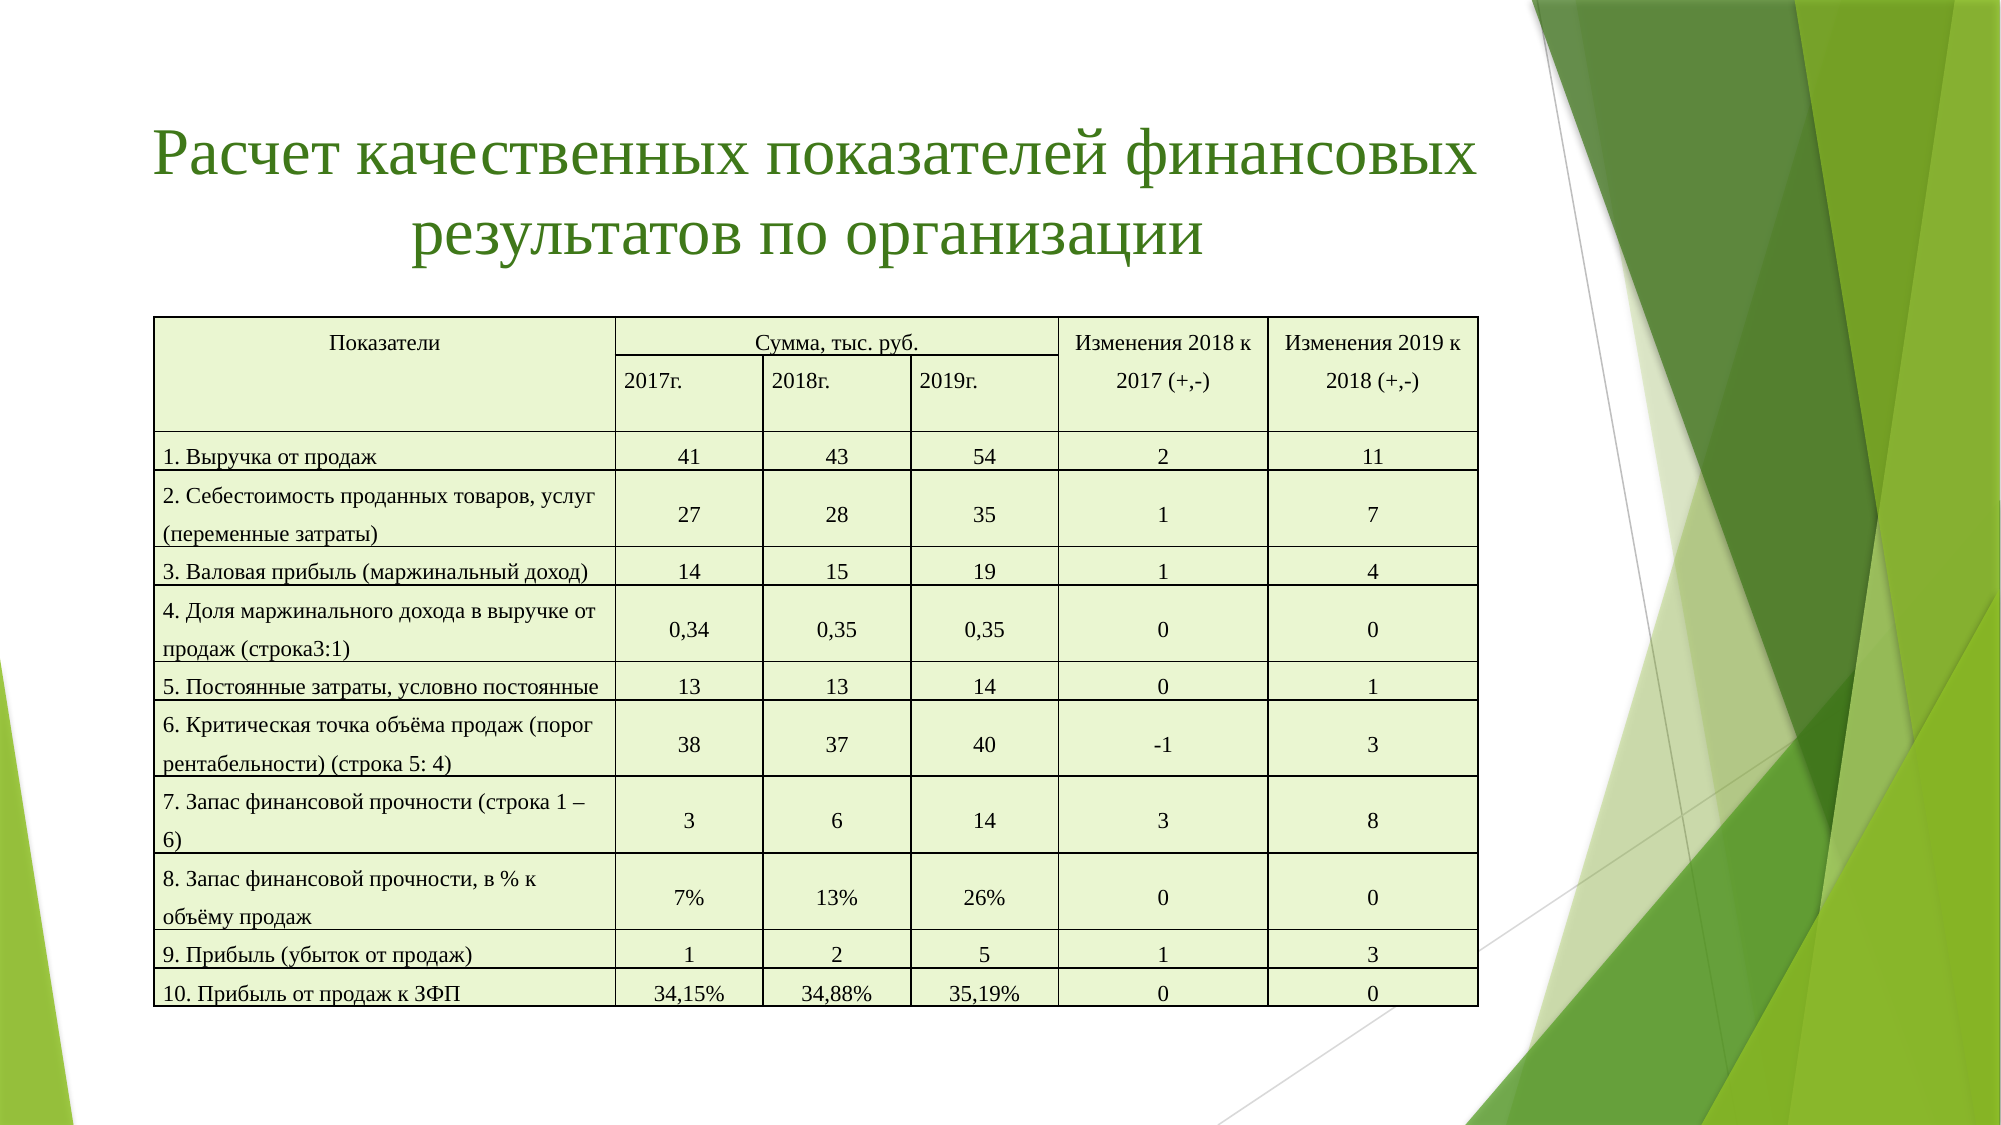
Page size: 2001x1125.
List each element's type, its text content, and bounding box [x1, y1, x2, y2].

table_cell 35,19% [912, 969, 1058, 1005]
table_cell 6 [764, 777, 910, 852]
table_cell 1 [616, 930, 762, 967]
table_cell 3. Валовая прибыль (маржинальный доход) [155, 547, 615, 584]
table_cell 7% [616, 854, 762, 929]
table_cell 1. Выручка от продаж [155, 432, 615, 469]
table_cell -1 [1059, 701, 1267, 775]
table_cell 1 [1059, 471, 1267, 546]
table_cell 6. Критическая точка объёма продаж (порог рентабельности) (строка 5: 4) [155, 701, 615, 775]
table_cell 0 [1059, 586, 1267, 661]
table_cell 0 [1059, 854, 1267, 929]
table_cell 41 [616, 432, 762, 469]
table_cell 0 [1059, 969, 1267, 1005]
table_cell 1 [1059, 930, 1267, 967]
table_cell 35 [912, 471, 1058, 546]
table_cell 2 [764, 930, 910, 967]
table_header Изменения 2018 к 2017 (+,-) [1059, 318, 1267, 431]
table_cell 3 [1269, 701, 1477, 775]
table_cell 14 [912, 777, 1058, 852]
table_cell 0,35 [764, 586, 910, 661]
table_cell 1 [1059, 547, 1267, 584]
table_header Показатели [155, 318, 615, 431]
table_cell 14 [616, 547, 762, 584]
table_cell 13 [616, 662, 762, 699]
table_cell 0 [1269, 969, 1477, 1005]
table_cell 15 [764, 547, 910, 584]
table_cell 7. Запас финансовой прочности (строка 1 – 6) [155, 777, 615, 852]
table_cell 7 [1269, 471, 1477, 546]
table_cell 0,35 [912, 586, 1058, 661]
table_cell 3 [1269, 930, 1477, 967]
table_cell 11 [1269, 432, 1477, 469]
table_cell 0 [1269, 854, 1477, 929]
table_cell 4. Доля маржинального дохода в выручке от продаж (строка3:1) [155, 586, 615, 661]
table_cell 26% [912, 854, 1058, 929]
table_cell 19 [912, 547, 1058, 584]
table_cell 2 [1059, 432, 1267, 469]
table_cell 9. Прибыль (убыток от продаж) [155, 930, 615, 967]
table_cell 8 [1269, 777, 1477, 852]
table_cell 3 [1059, 777, 1267, 852]
table_cell 14 [912, 662, 1058, 699]
table_cell 0 [1269, 586, 1477, 661]
table_cell 37 [764, 701, 910, 775]
table_cell 38 [616, 701, 762, 775]
table_cell 2. Себестоимость проданных товаров, услуг (переменные затраты) [155, 471, 615, 546]
table_cell 0 [1059, 662, 1267, 699]
table_cell 13 [764, 662, 910, 699]
table_header Сумма, тыс. руб. [616, 318, 1058, 354]
table_cell 34,15% [616, 969, 762, 1005]
table_cell 0,34 [616, 586, 762, 661]
table_cell 3 [616, 777, 762, 852]
table_cell 10. Прибыль от продаж к ЗФП [155, 969, 615, 1005]
table_cell 2018г. [764, 356, 910, 431]
table_cell 34,88% [764, 969, 910, 1005]
table_cell 28 [764, 471, 910, 546]
table_cell 8. Запас финансовой прочности, в % к объёму продаж [155, 854, 615, 929]
table_header Изменения 2019 к 2018 (+,-) [1269, 318, 1477, 431]
table_cell 2019г. [912, 356, 1058, 431]
table_cell 4 [1269, 547, 1477, 584]
table_cell 27 [616, 471, 762, 546]
table_cell 40 [912, 701, 1058, 775]
table_cell 13% [764, 854, 910, 929]
table_cell 54 [912, 432, 1058, 469]
table_cell 2017г. [616, 356, 762, 431]
table_cell 5 [912, 930, 1058, 967]
table_cell 1 [1269, 662, 1477, 699]
table_cell 5. Постоянные затраты, условно постоянные [155, 662, 615, 699]
table_cell 43 [764, 432, 910, 469]
title Расчет качественных показателей финансовых результатов по организации [111, 99, 1522, 317]
